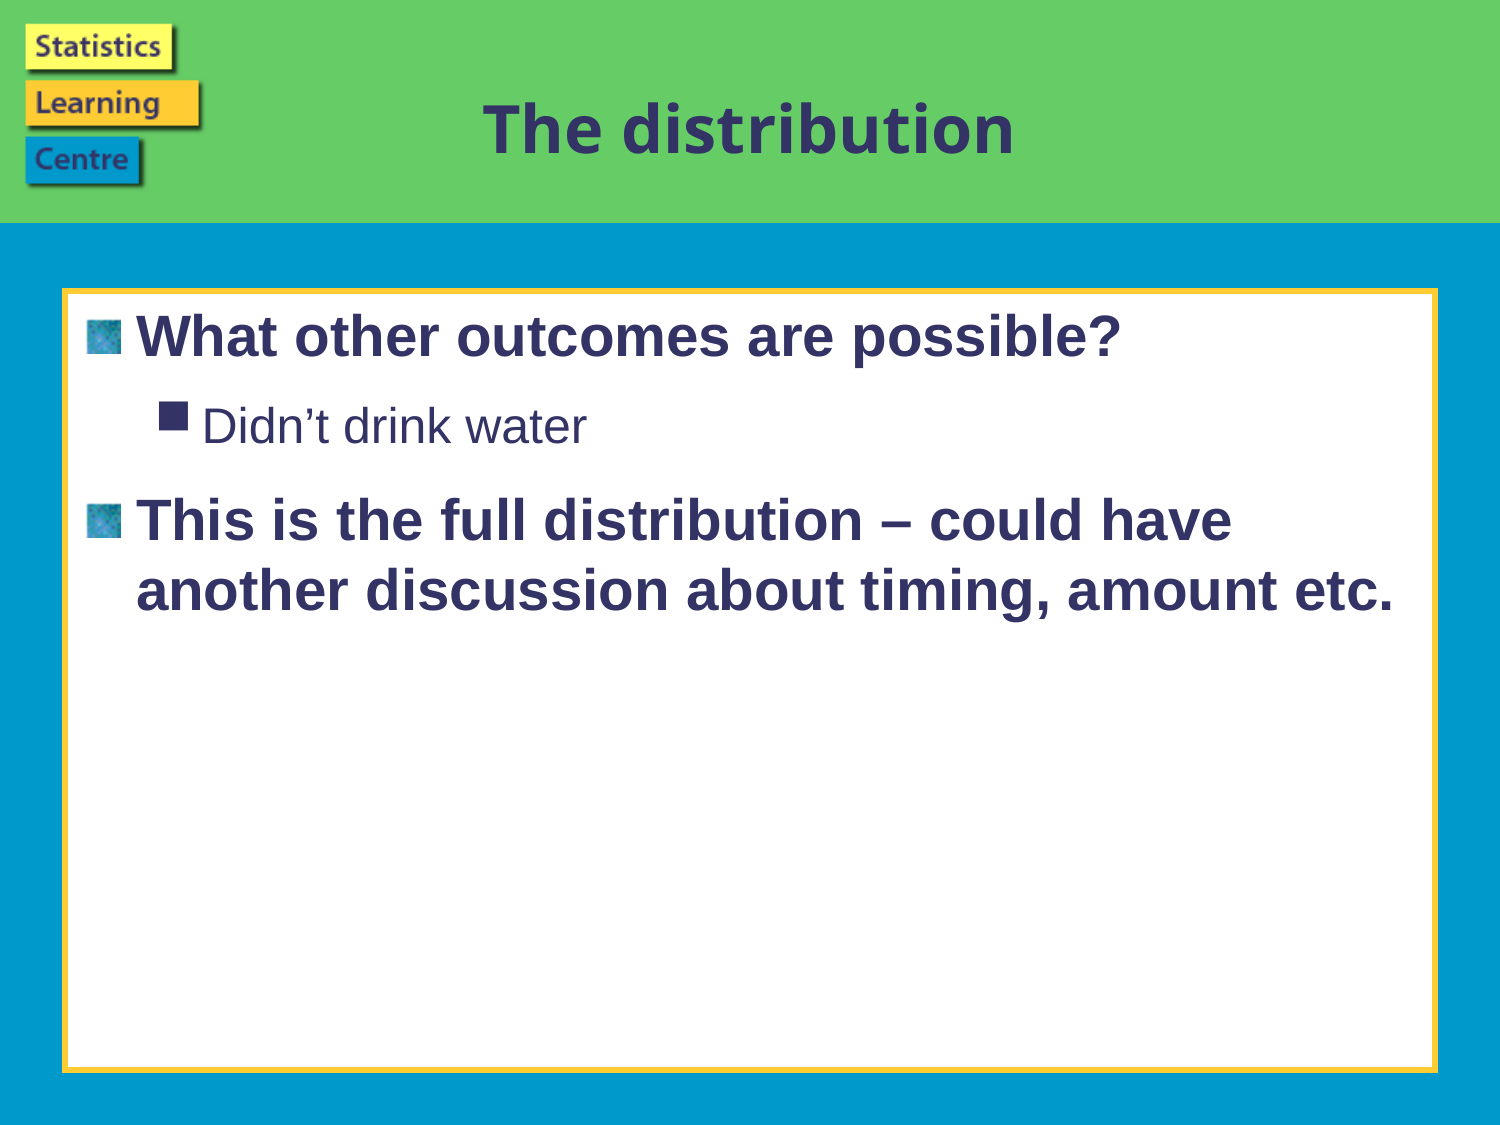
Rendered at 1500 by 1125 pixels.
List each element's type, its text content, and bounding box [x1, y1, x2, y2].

picture [0, 0, 1500, 222]
list What other outcomes are possible? Didn’t drink water This is the full distribution – could have another discussion about timing, amount etc. [62, 288, 1438, 1073]
title The distribution [111, 77, 1388, 177]
picture [79, 496, 121, 538]
picture [79, 312, 121, 354]
